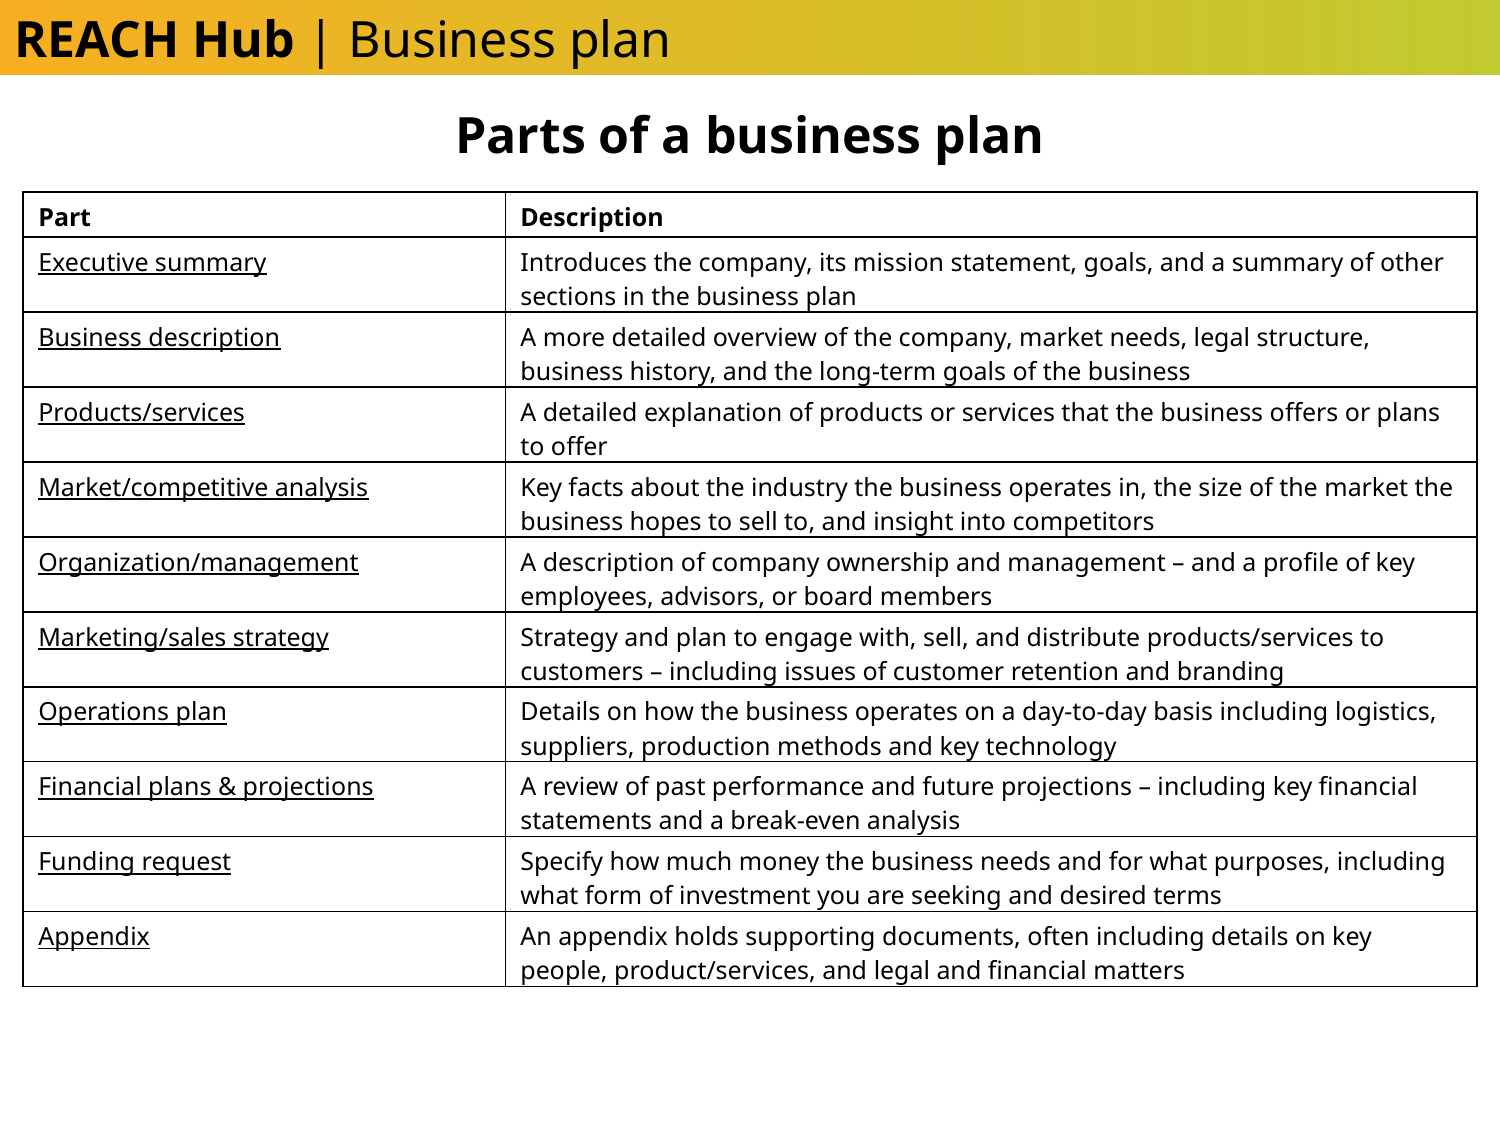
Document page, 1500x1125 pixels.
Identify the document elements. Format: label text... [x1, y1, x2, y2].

table_cell A review of past performance and future projections – including key financial statements and a break-even analysis [506, 762, 1476, 836]
table_cell Organization/management [24, 538, 505, 611]
table_cell Funding request [24, 837, 505, 911]
table_cell Key facts about the industry the business operates in, the size of the market the business hopes to sell to, and insight into competitors [506, 463, 1476, 536]
table_cell Specify how much money the business needs and for what purposes, including what form of investment you are seeking and desired terms [506, 837, 1476, 911]
table_cell Products/services [24, 388, 505, 461]
table_cell Market/competitive analysis [24, 463, 505, 536]
table_cell An appendix holds supporting documents, often including details on key people, product/services, and legal and financial matters [506, 912, 1476, 986]
table_cell A detailed explanation of products or services that the business offers or plans to offer [506, 388, 1476, 461]
table_cell Introduces the company, its mission statement, goals, and a summary of other sections in the business plan [506, 238, 1476, 311]
table_cell Appendix [24, 912, 505, 986]
table_cell Strategy and plan to engage with, sell, and distribute products/services to customers – including issues of customer retention and branding [506, 613, 1476, 686]
table_cell A more detailed overview of the company, market needs, legal structure, business history, and the long-term goals of the business [506, 313, 1476, 386]
table_header Part [24, 193, 505, 236]
text_box REACH Hub | Business plan [0, 0, 1500, 75]
table_cell Business description [24, 313, 505, 386]
table_header Description [506, 193, 1476, 236]
text_box Parts of a business plan [45, 95, 1455, 171]
table_cell Financial plans & projections [24, 762, 505, 836]
table_cell Details on how the business operates on a day-to-day basis including logistics, suppliers, production methods and key technology [506, 688, 1476, 761]
table_cell A description of company ownership and management – and a profile of key employees, advisors, or board members [506, 538, 1476, 611]
table_cell Operations plan [24, 688, 505, 761]
table_cell Executive summary [24, 238, 505, 311]
table_cell Marketing/sales strategy [24, 613, 505, 686]
